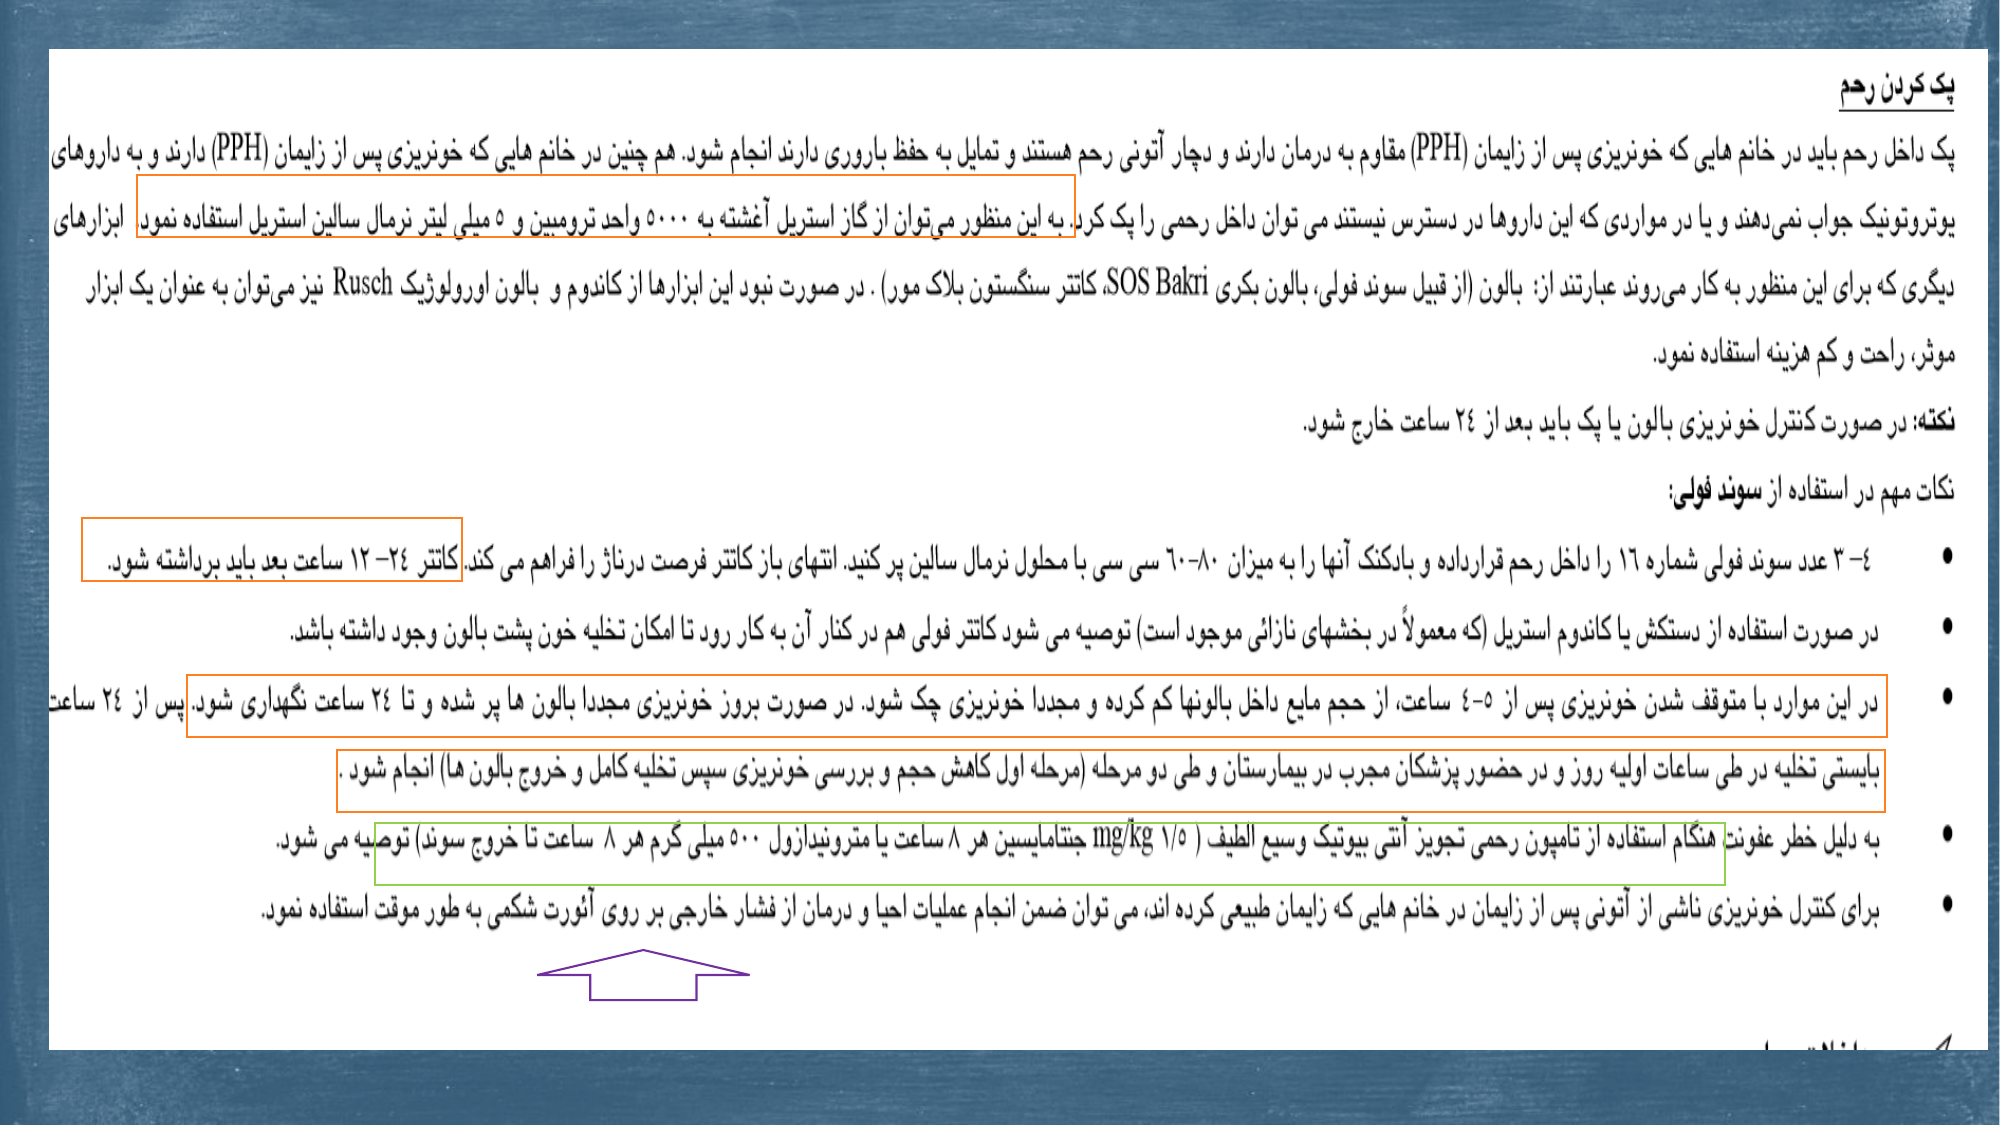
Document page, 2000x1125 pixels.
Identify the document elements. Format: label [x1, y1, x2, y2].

list [55, 55, 1984, 1046]
